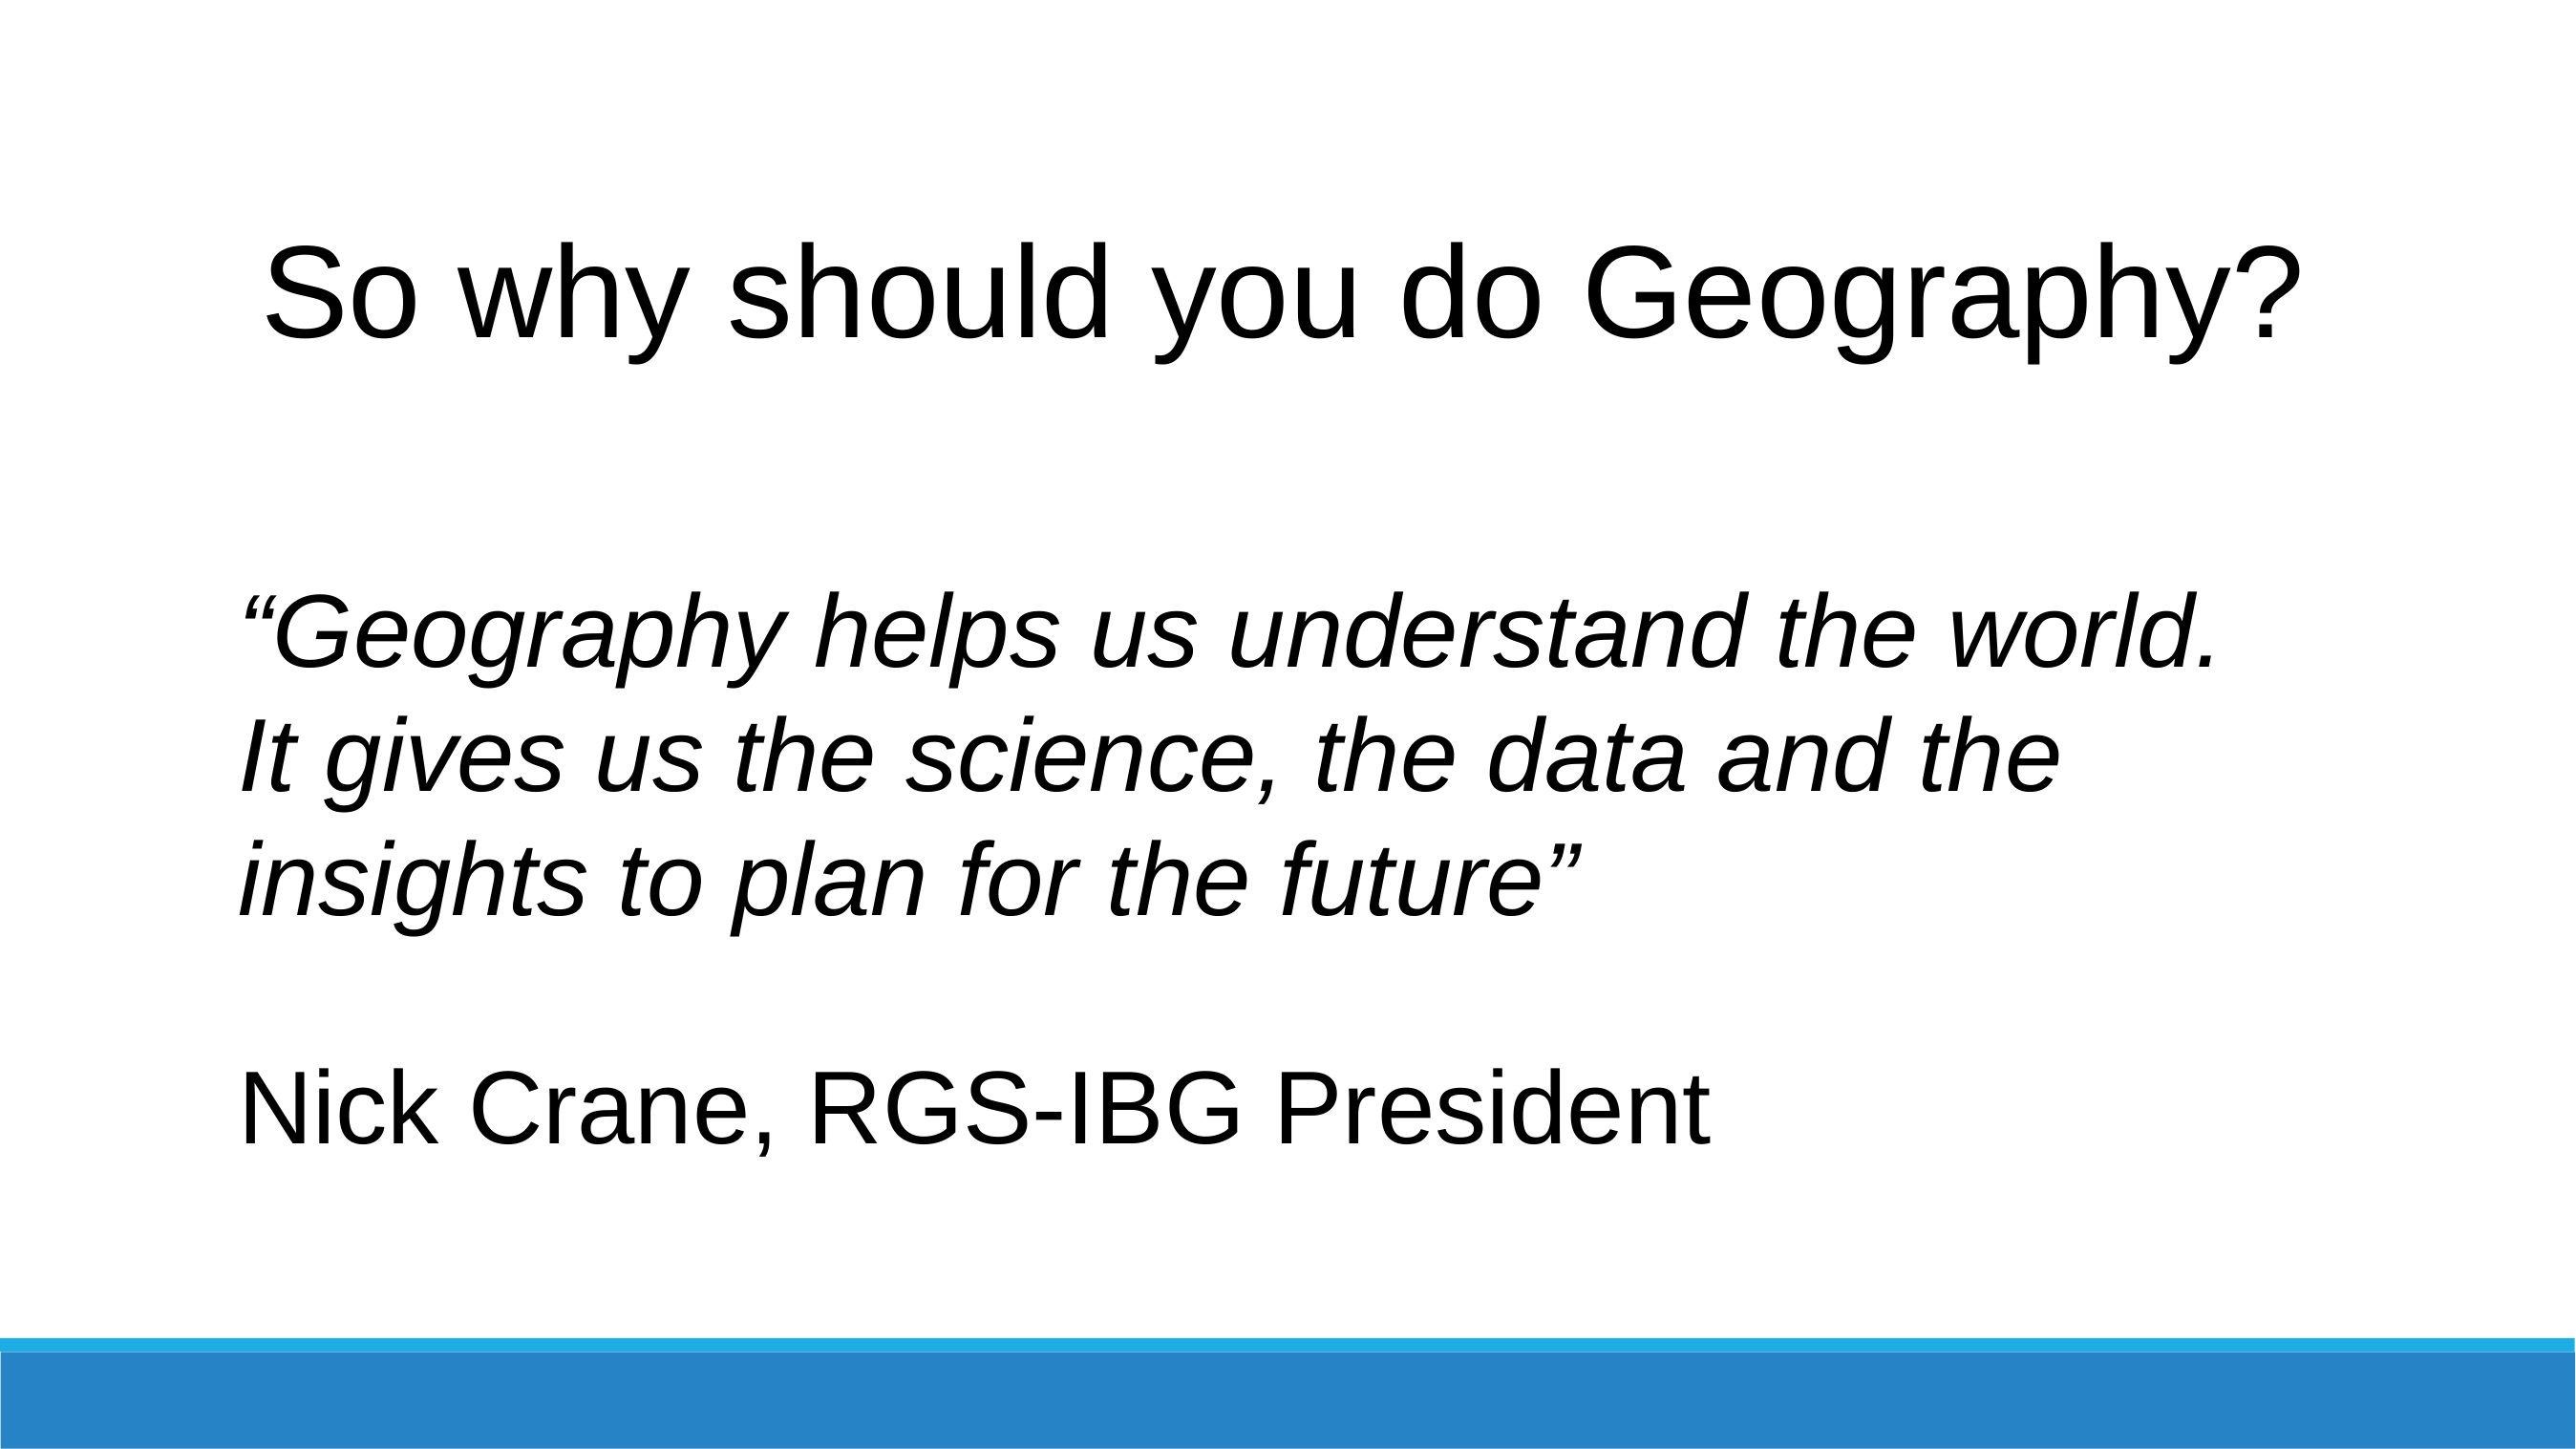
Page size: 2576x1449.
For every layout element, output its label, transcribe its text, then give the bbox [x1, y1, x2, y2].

text_box “Geography helps us understand the world. It gives us the science, the data and the insights to plan for the future” Nick Crane, RGS-IBG President [237, 407, 2304, 1165]
text_box So why should you do Geography? [260, 181, 1766, 284]
